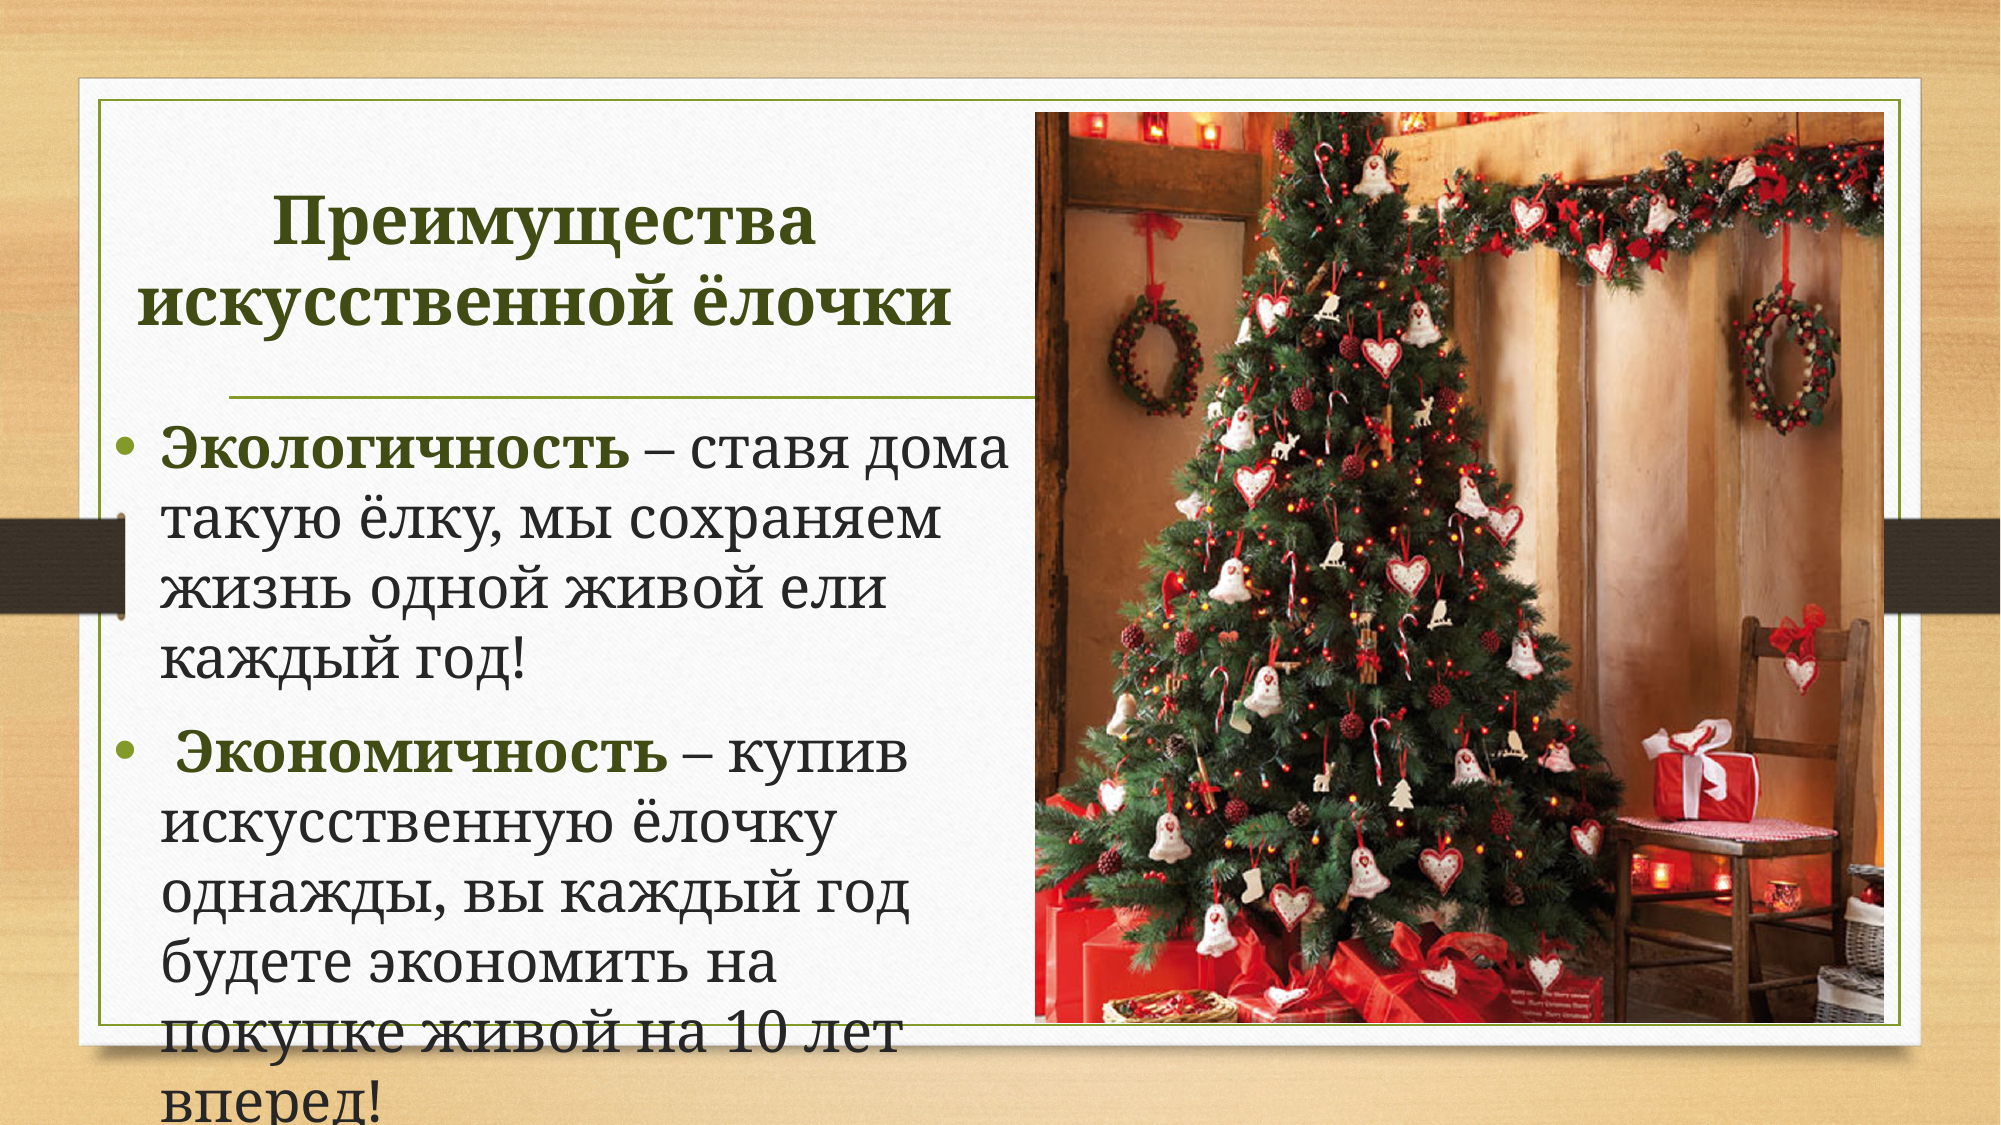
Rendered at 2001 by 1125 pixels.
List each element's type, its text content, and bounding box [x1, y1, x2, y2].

title Преимущества искусственной ёлочки [98, 142, 993, 374]
picture [0, 0, 2001, 1125]
list Экологичность – ставя дома такую ёлку, мы сохраняем жизнь одной живой ели каждый год! Экономичность – купив искусственную ёлочку однажды, вы каждый год будете экономить на покупке живой на 10 лет вперед! [98, 402, 1035, 988]
